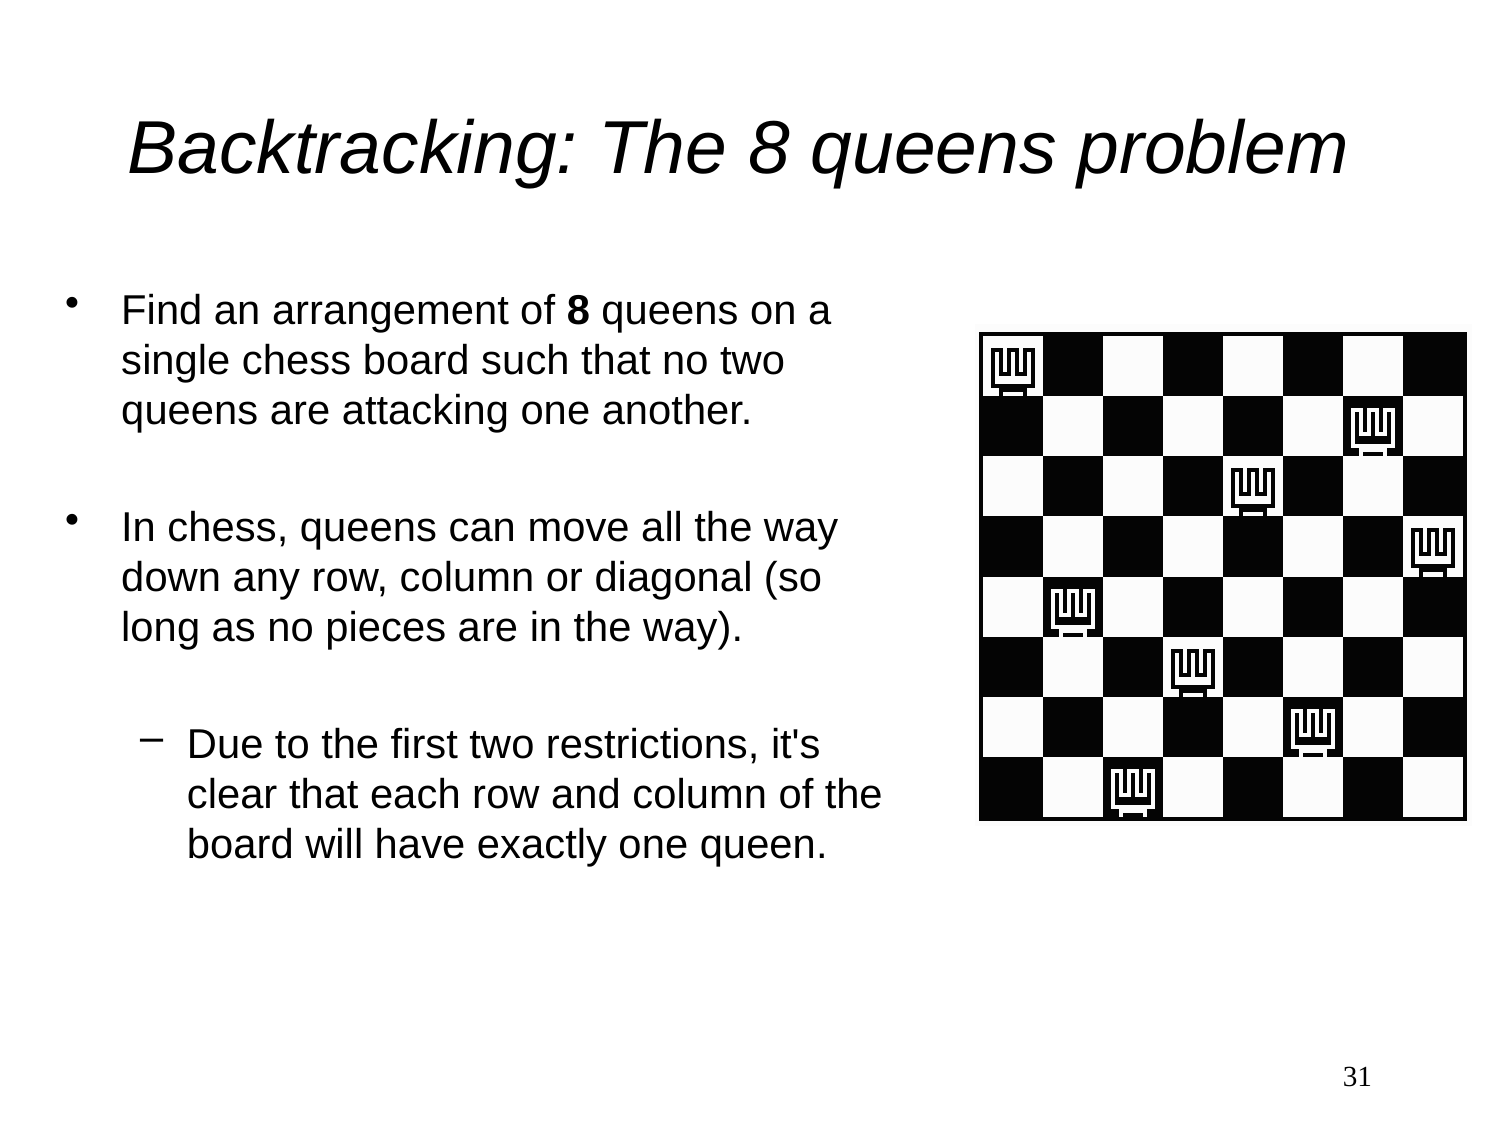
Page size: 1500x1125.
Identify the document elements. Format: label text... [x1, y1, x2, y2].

list Find an arrangement of 8 queens on a single chess board such that no two queens are attacking one another. In chess, queens can move all the way down any row, column or diagonal (so long as no pieces are in the way). Due to the first two restrictions, it's clear that each row and column of the board will have exactly one queen. [49, 274, 926, 926]
picture [974, 324, 1473, 827]
slide_number 31 [1074, 1049, 1388, 1125]
title Backtracking: The 8 queens problem [112, 49, 1388, 238]
